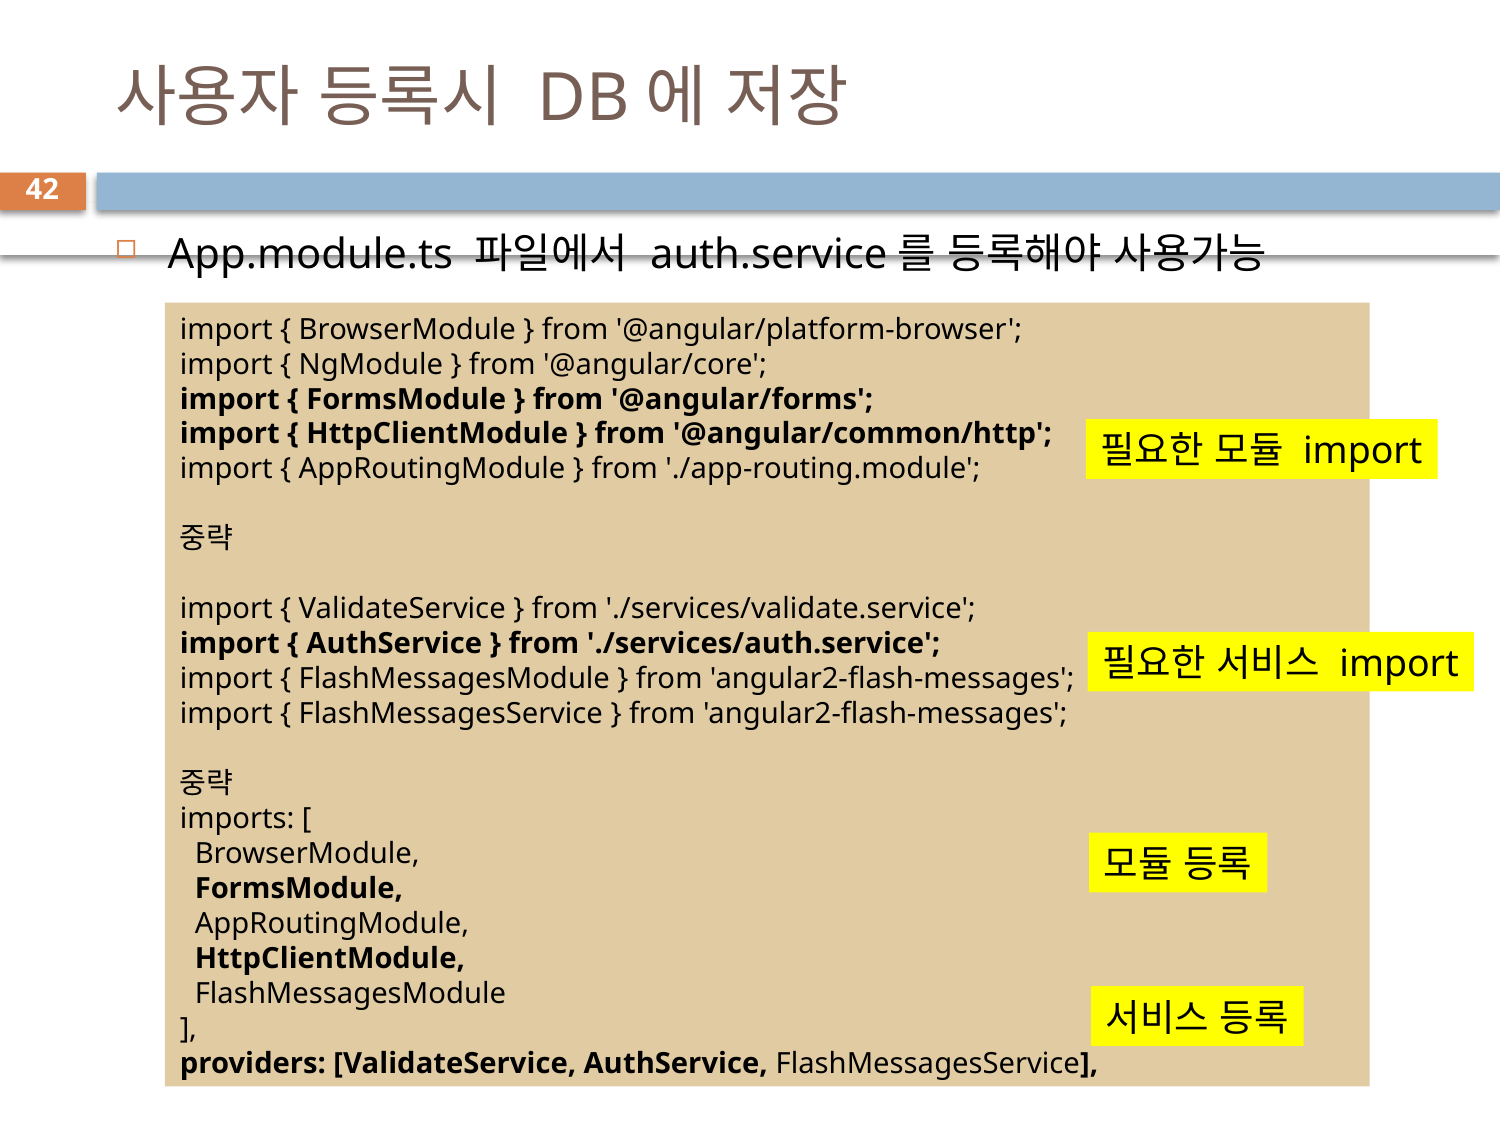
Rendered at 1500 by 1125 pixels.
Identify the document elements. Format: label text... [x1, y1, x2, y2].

text_box import { BrowserModule } from '@angular/platform-browser'; import { NgModule } from '@angular/core'; import { FormsModule } from '@angular/forms'; import { HttpClientModule } from '@angular/common/http'; import { AppRoutingModule } from './app-routing.module'; 중략 import { ValidateService } from './services/validate.service'; import { AuthService } from './services/auth.service'; import { FlashMessagesModule } from 'angular2-flash-messages'; import { FlashMessagesService } from 'angular2-flash-messages'; 중략 imports: [ BrowserModule, FormsModule, AppRoutingModule, HttpClientModule, FlashMessagesModule ], providers: [ValidateService, AuthService, FlashMessagesService], [164, 302, 1370, 1087]
text_box 필요한 서비스 import [1087, 631, 1474, 692]
list App.module.ts 파일에서 auth.service를 등록해야 사용가능 [100, 219, 1438, 1047]
text_box 모듈 등록 [1089, 832, 1268, 893]
text_box 서비스 등록 [1090, 986, 1304, 1046]
title 사용자 등록시 DB에 저장 [100, 37, 1438, 149]
slide_number 42 [0, 170, 87, 211]
text_box 필요한 모듈 import [1085, 419, 1438, 479]
